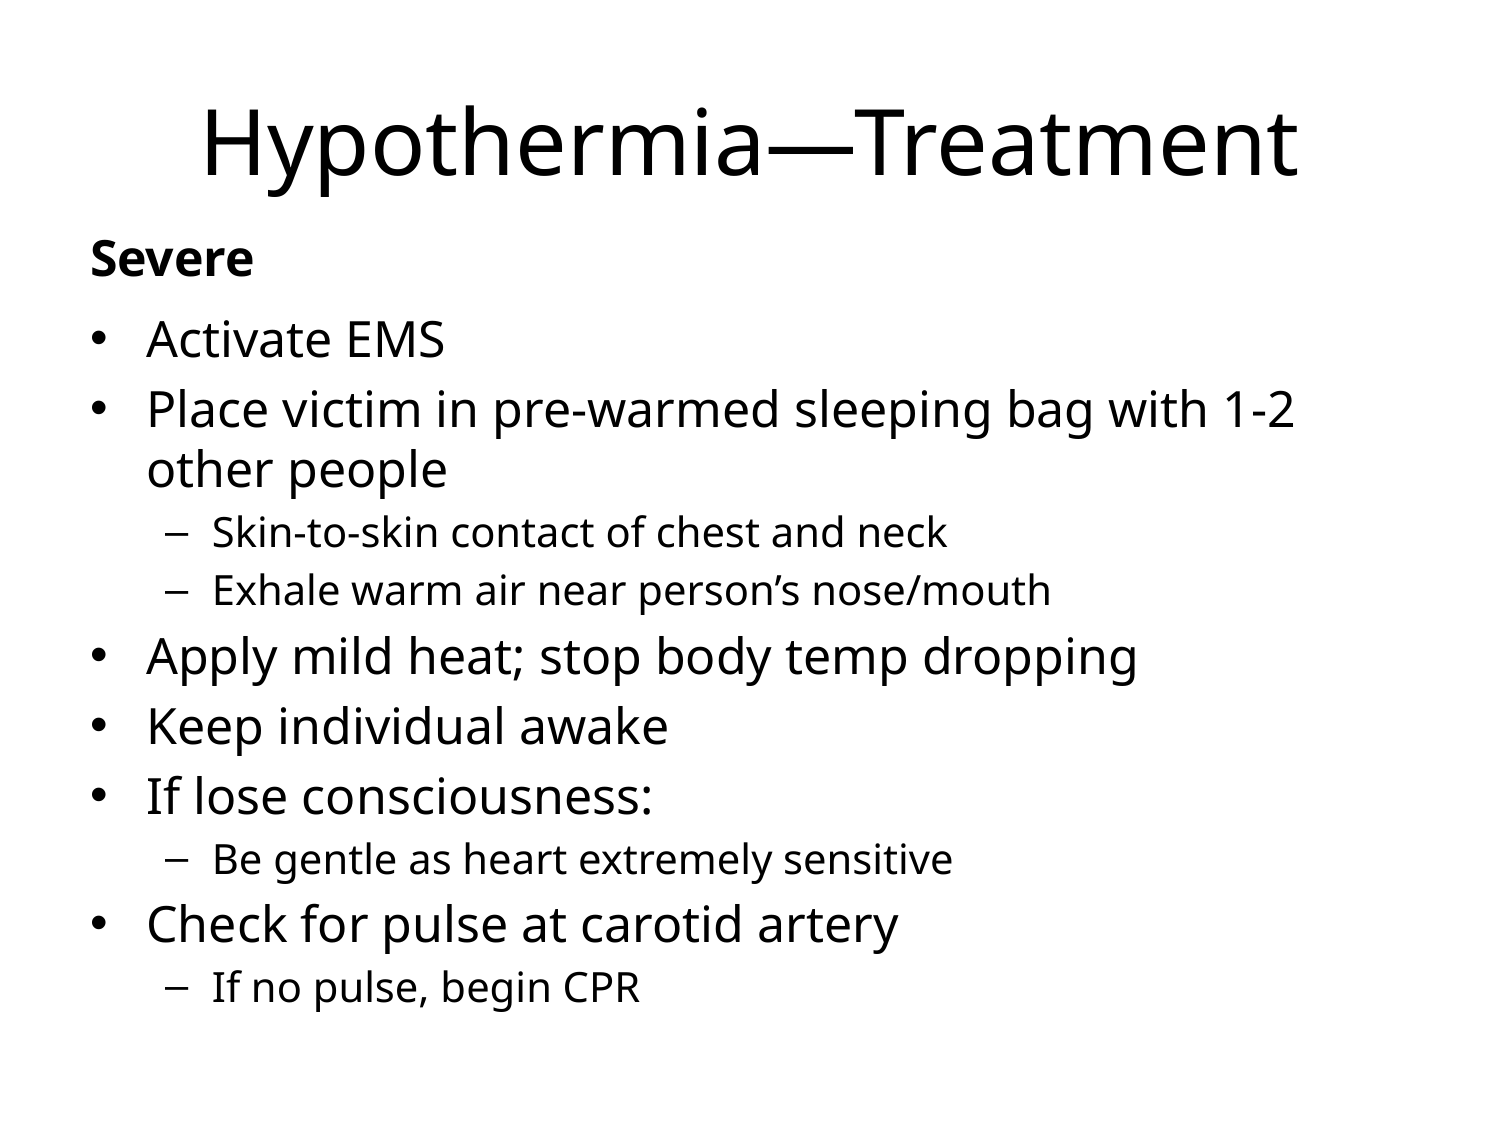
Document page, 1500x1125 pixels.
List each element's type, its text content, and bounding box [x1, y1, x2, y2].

list Severe [75, 212, 738, 295]
list Activate EMS Place victim in pre-warmed sleeping bag with 1-2 other people Skin-to-skin contact of chest and neck Exhale warm air near person’s nose/mouth Apply mild heat; stop body temp dropping Keep individual awake If lose consciousness: Be gentle as heart extremely sensitive Check for pulse at carotid artery If no pulse, begin CPR [75, 299, 1450, 1075]
title Hypothermia—Treatment [75, 45, 1425, 233]
